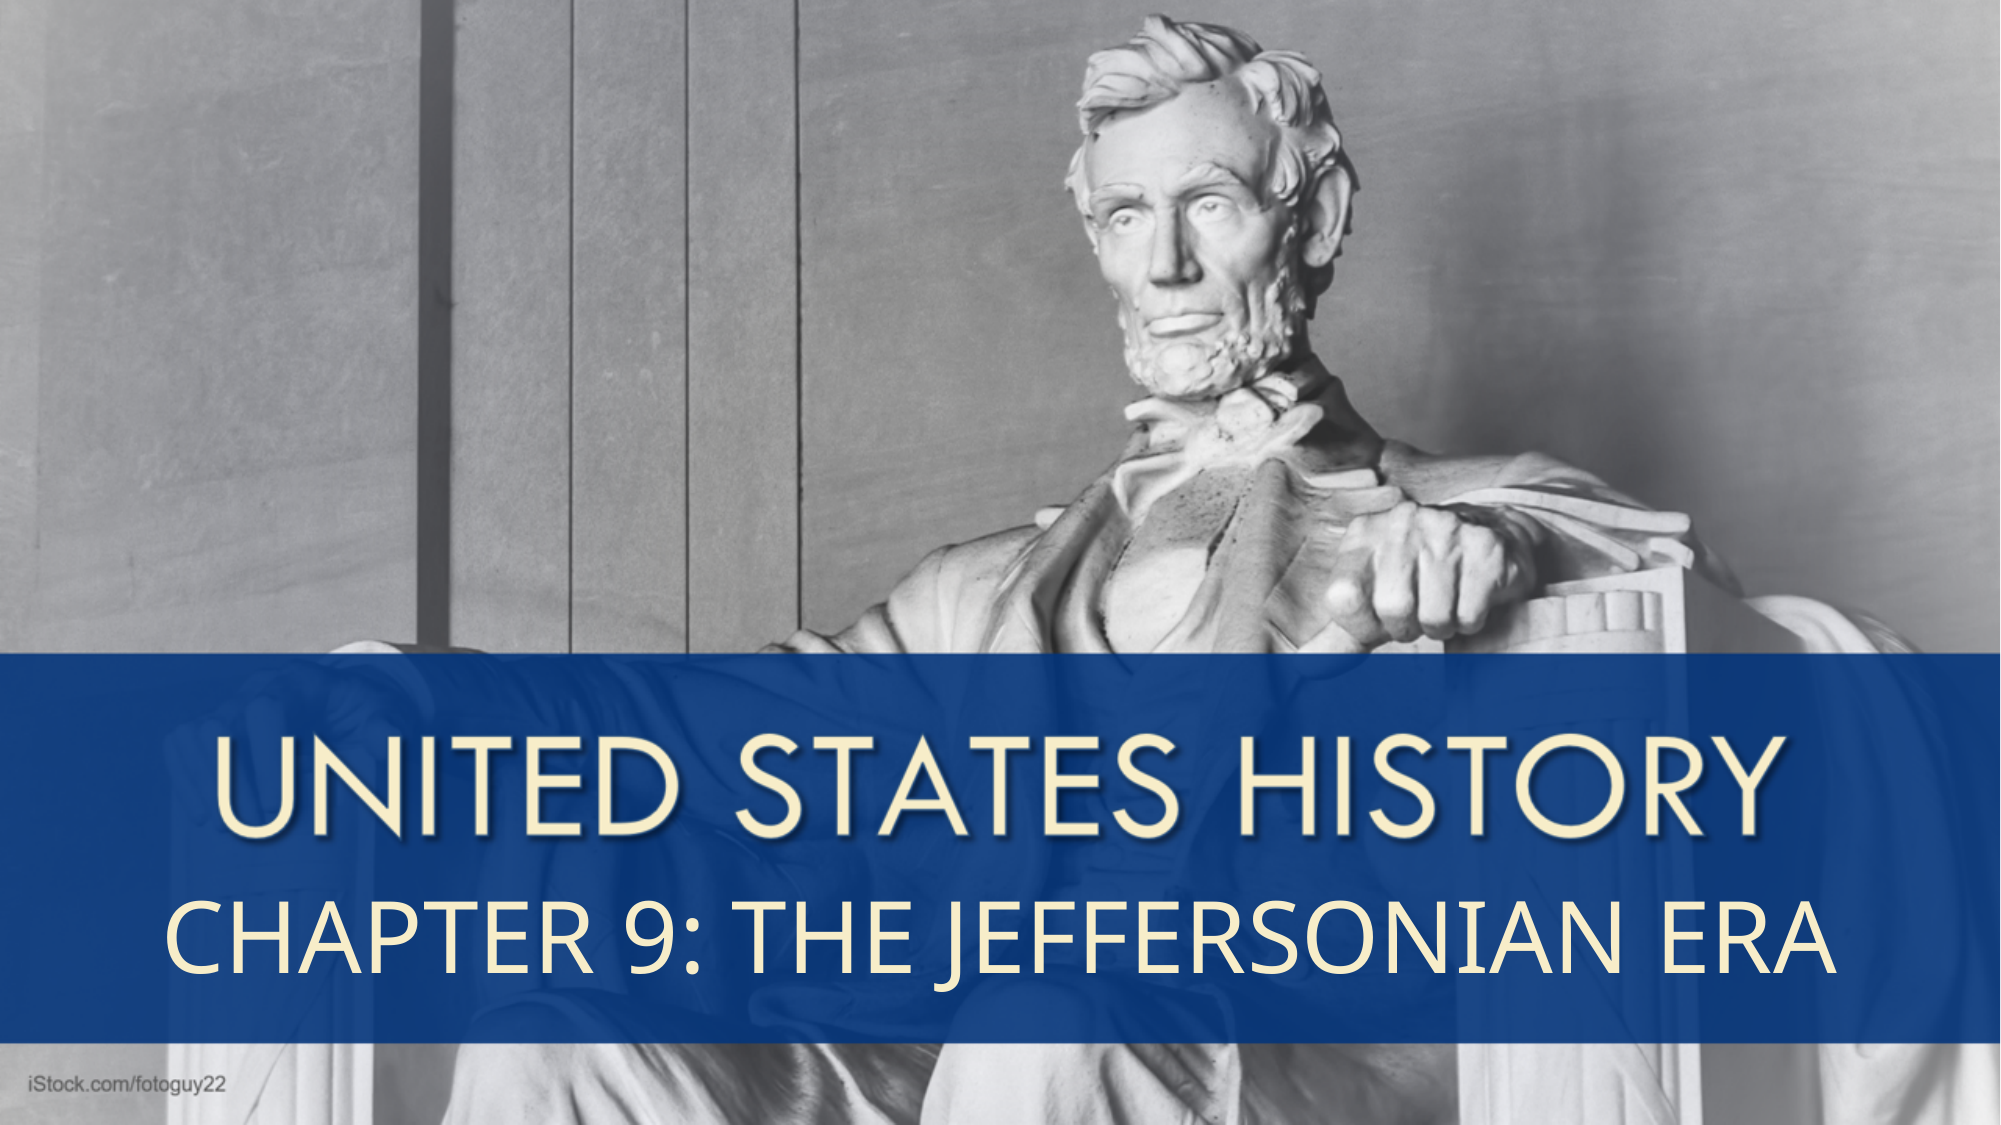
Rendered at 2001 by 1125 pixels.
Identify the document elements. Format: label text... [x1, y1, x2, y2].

picture [0, 0, 2001, 1125]
text_box Chapter 9: The Jeffersonian era [101, 865, 1899, 1001]
